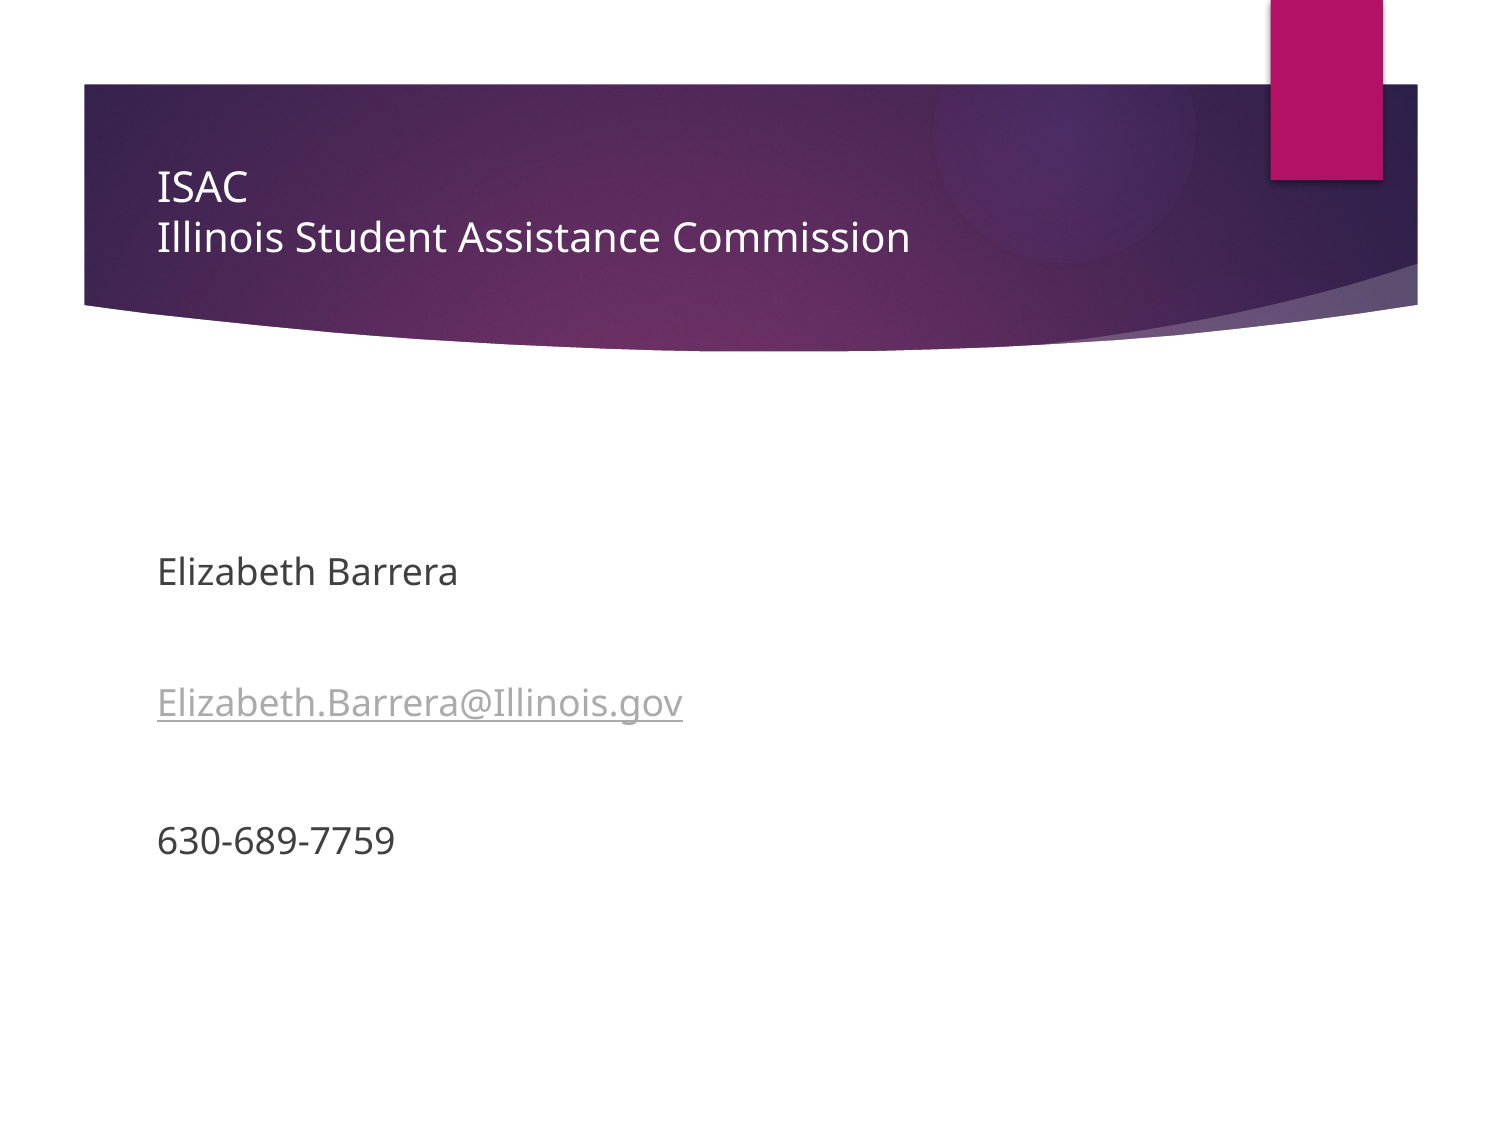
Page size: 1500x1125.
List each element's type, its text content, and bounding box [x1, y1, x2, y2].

title ISAC Illinois Student Assistance Commission [142, 152, 1183, 269]
list IIIIIIILLLL Elizabeth Barrera Elizabeth.Barrera@Illinois.gov 630-689-7759 [141, 408, 1183, 988]
